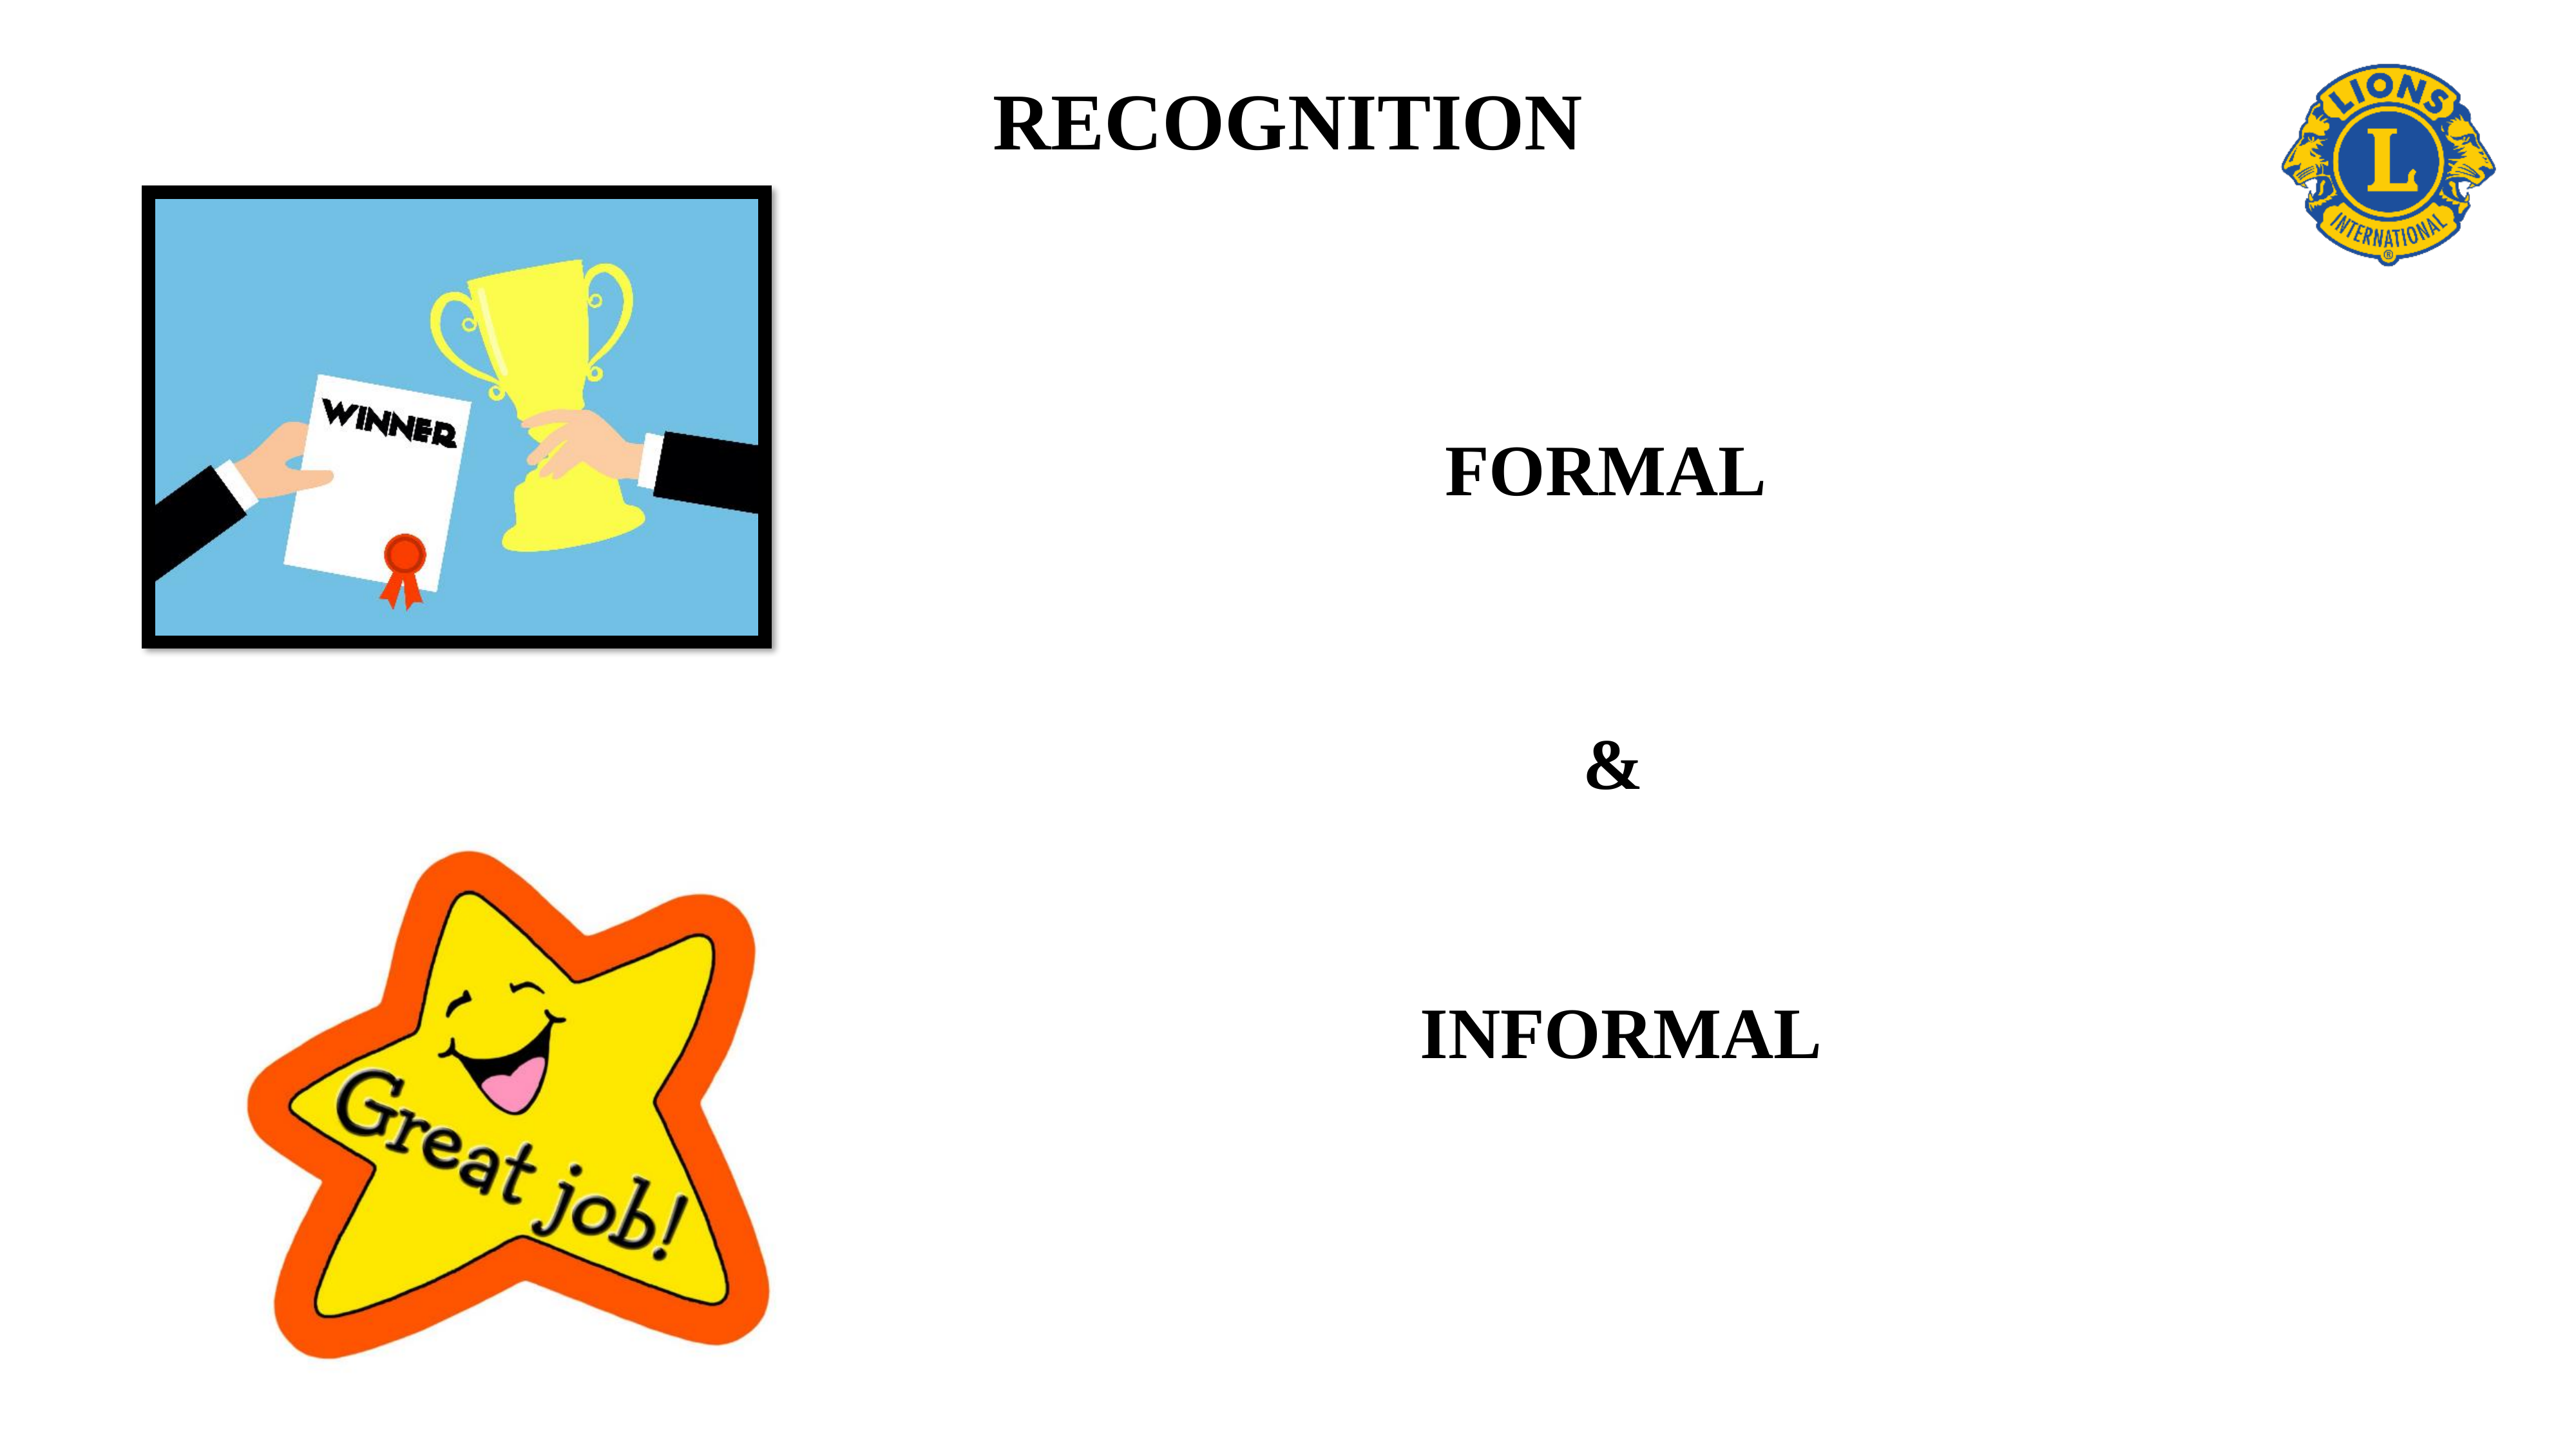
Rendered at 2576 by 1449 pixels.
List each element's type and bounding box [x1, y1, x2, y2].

text_box [155, 63, 2498, 1374]
